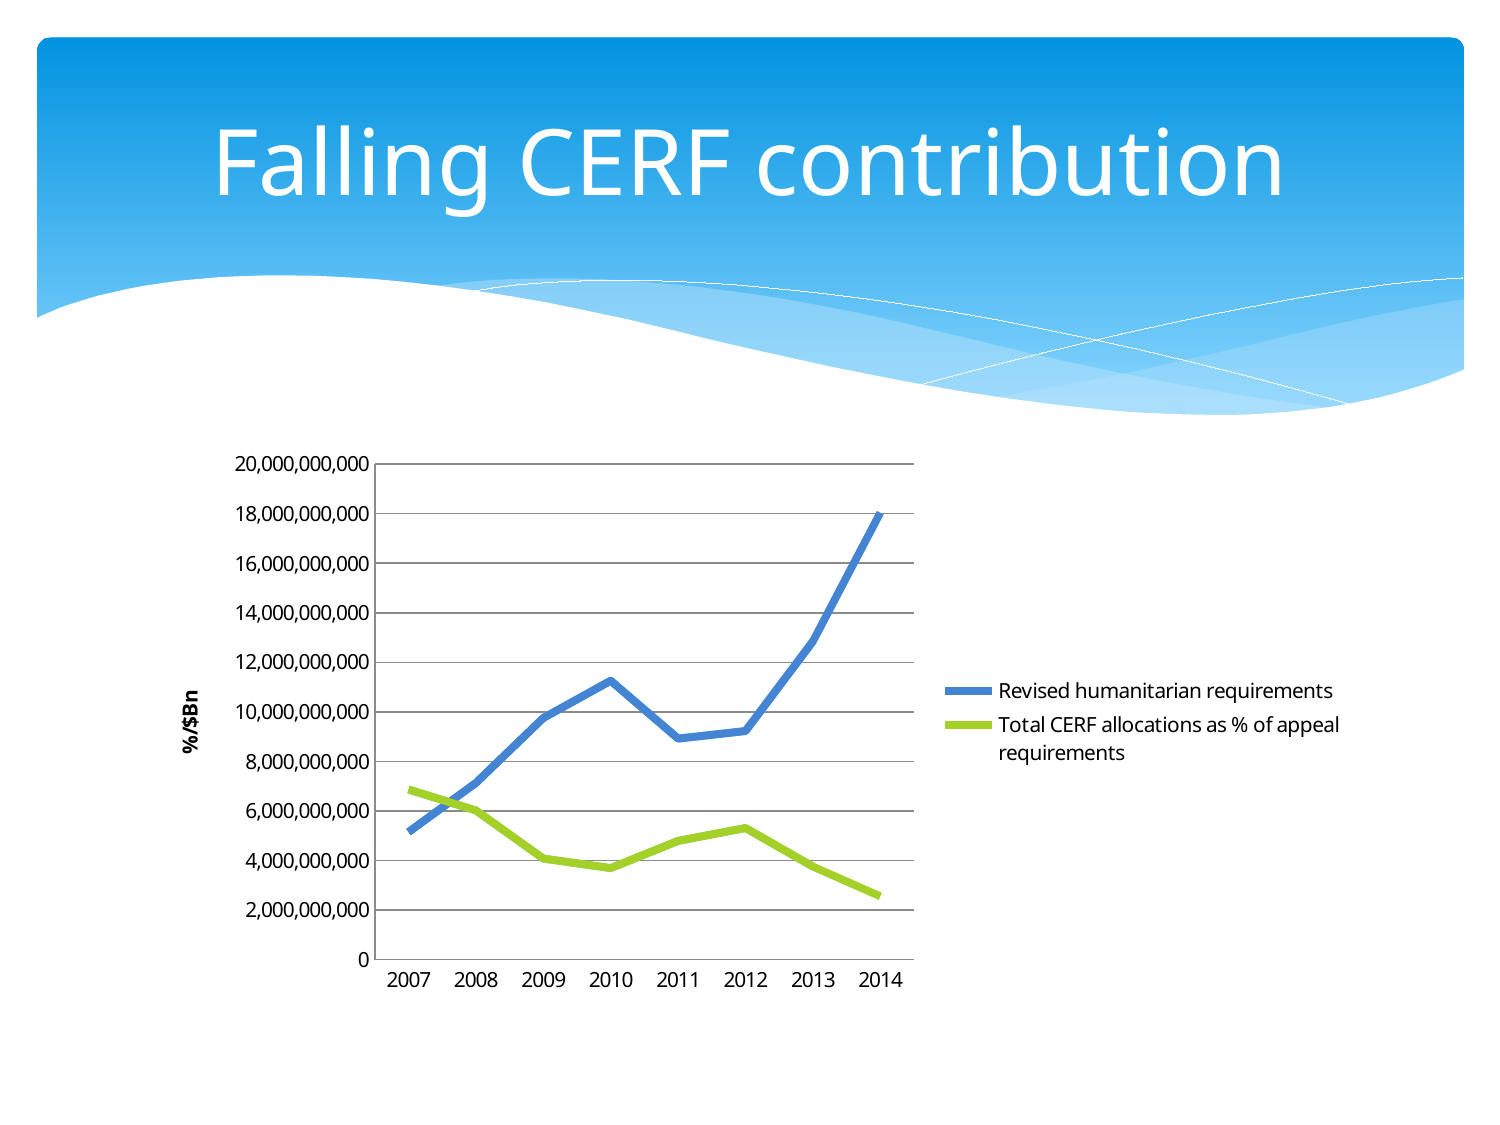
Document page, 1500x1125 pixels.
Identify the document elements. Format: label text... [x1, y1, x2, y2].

chart [142, 438, 1359, 1006]
title Falling CERF contribution [75, 55, 1425, 261]
